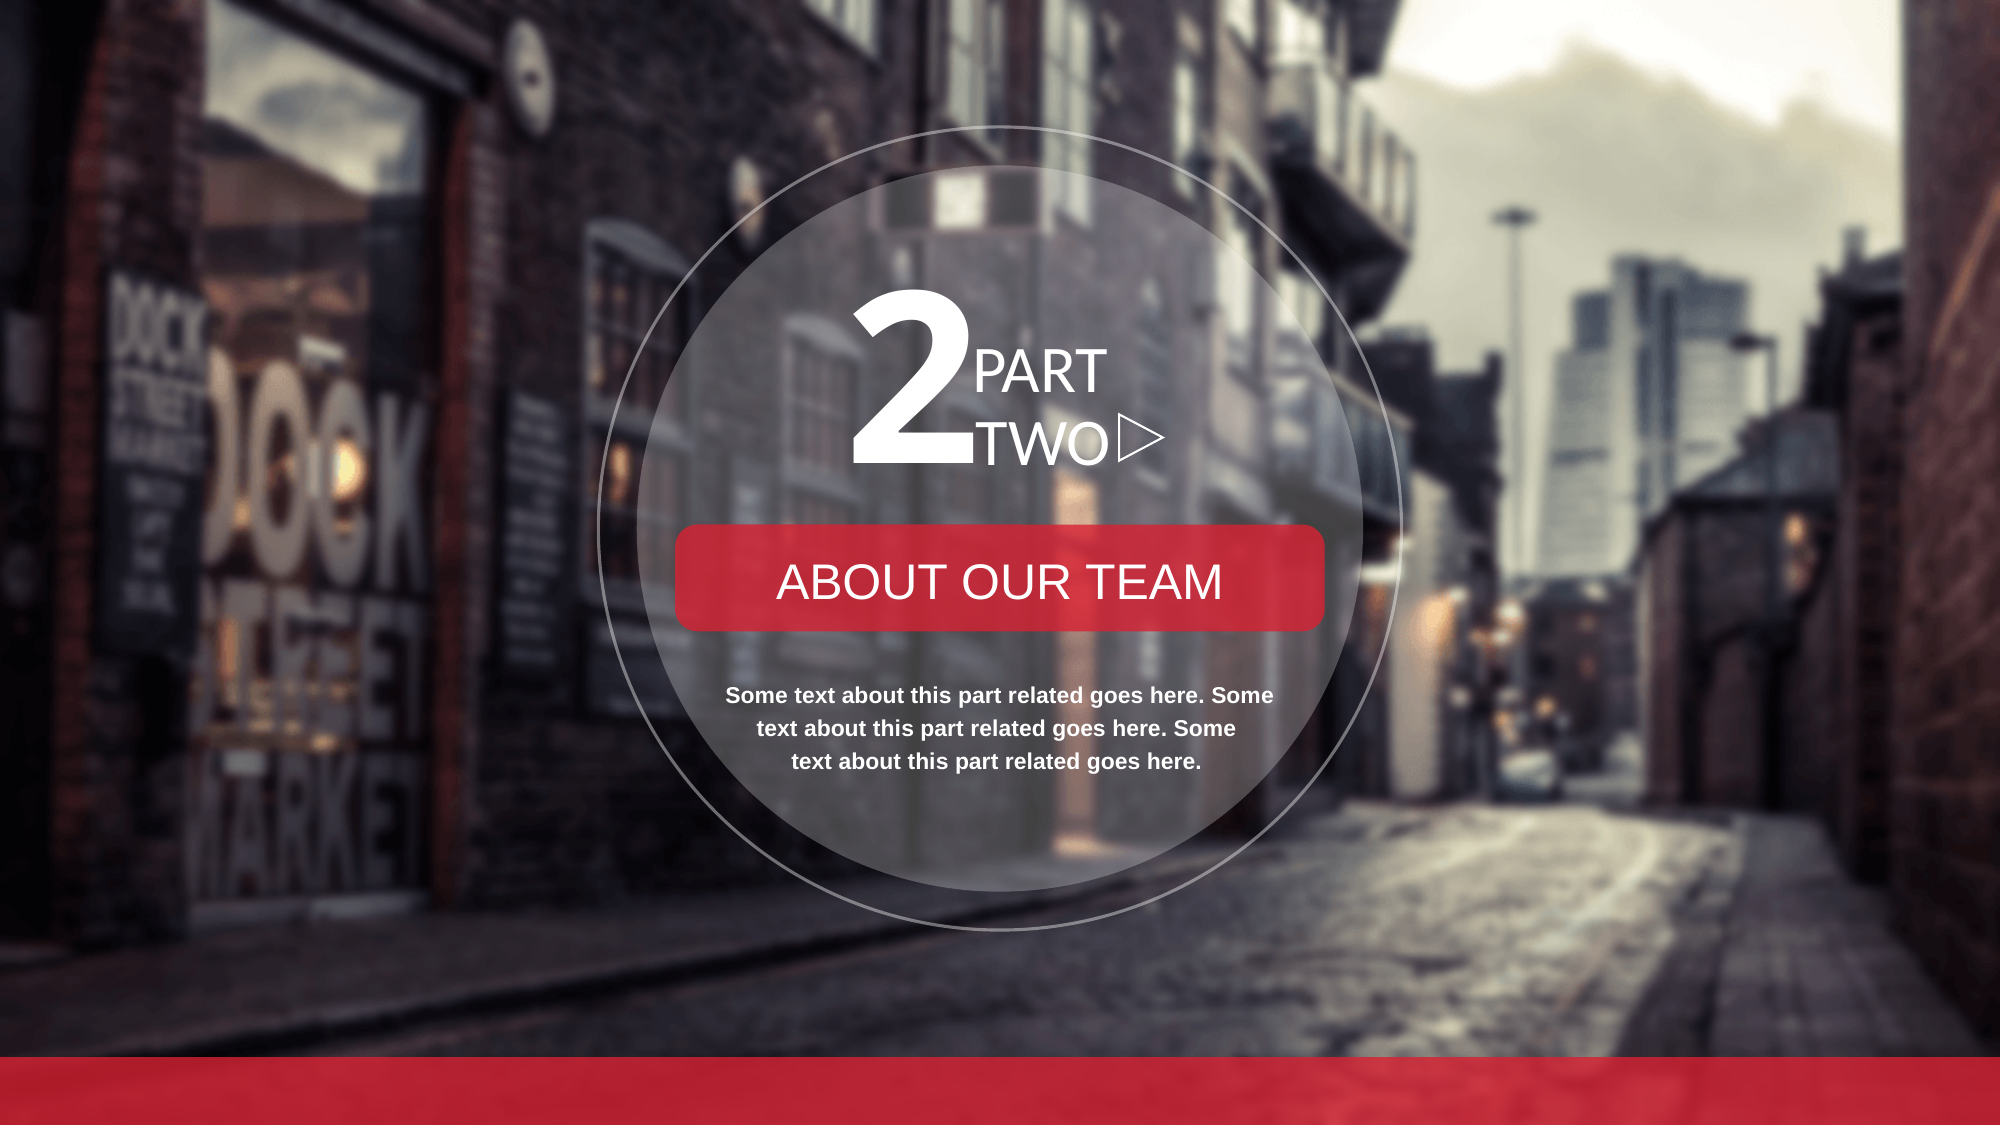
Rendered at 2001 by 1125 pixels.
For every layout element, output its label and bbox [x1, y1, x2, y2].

picture [0, 0, 2000, 1125]
text_box [837, 216, 1163, 523]
